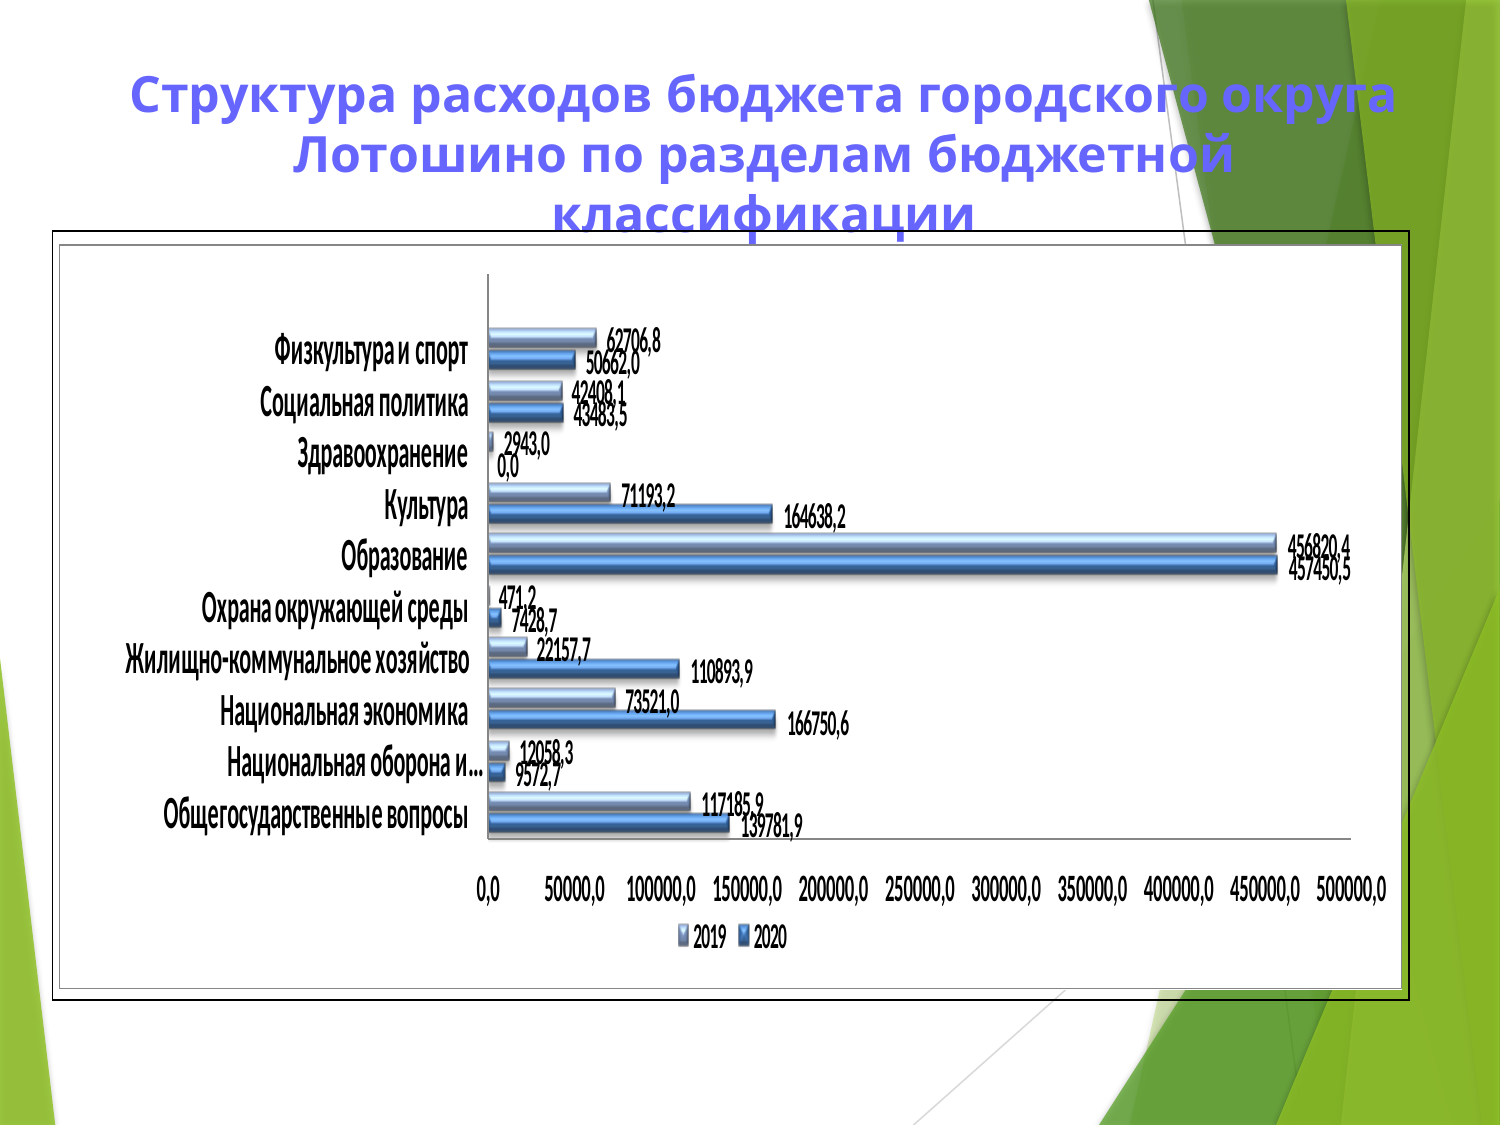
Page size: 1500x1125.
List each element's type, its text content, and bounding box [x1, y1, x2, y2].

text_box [52, 231, 1409, 1000]
title Структура расходов бюджета городского округа Лотошино по разделам бюджетной классификации [76, 54, 1452, 235]
